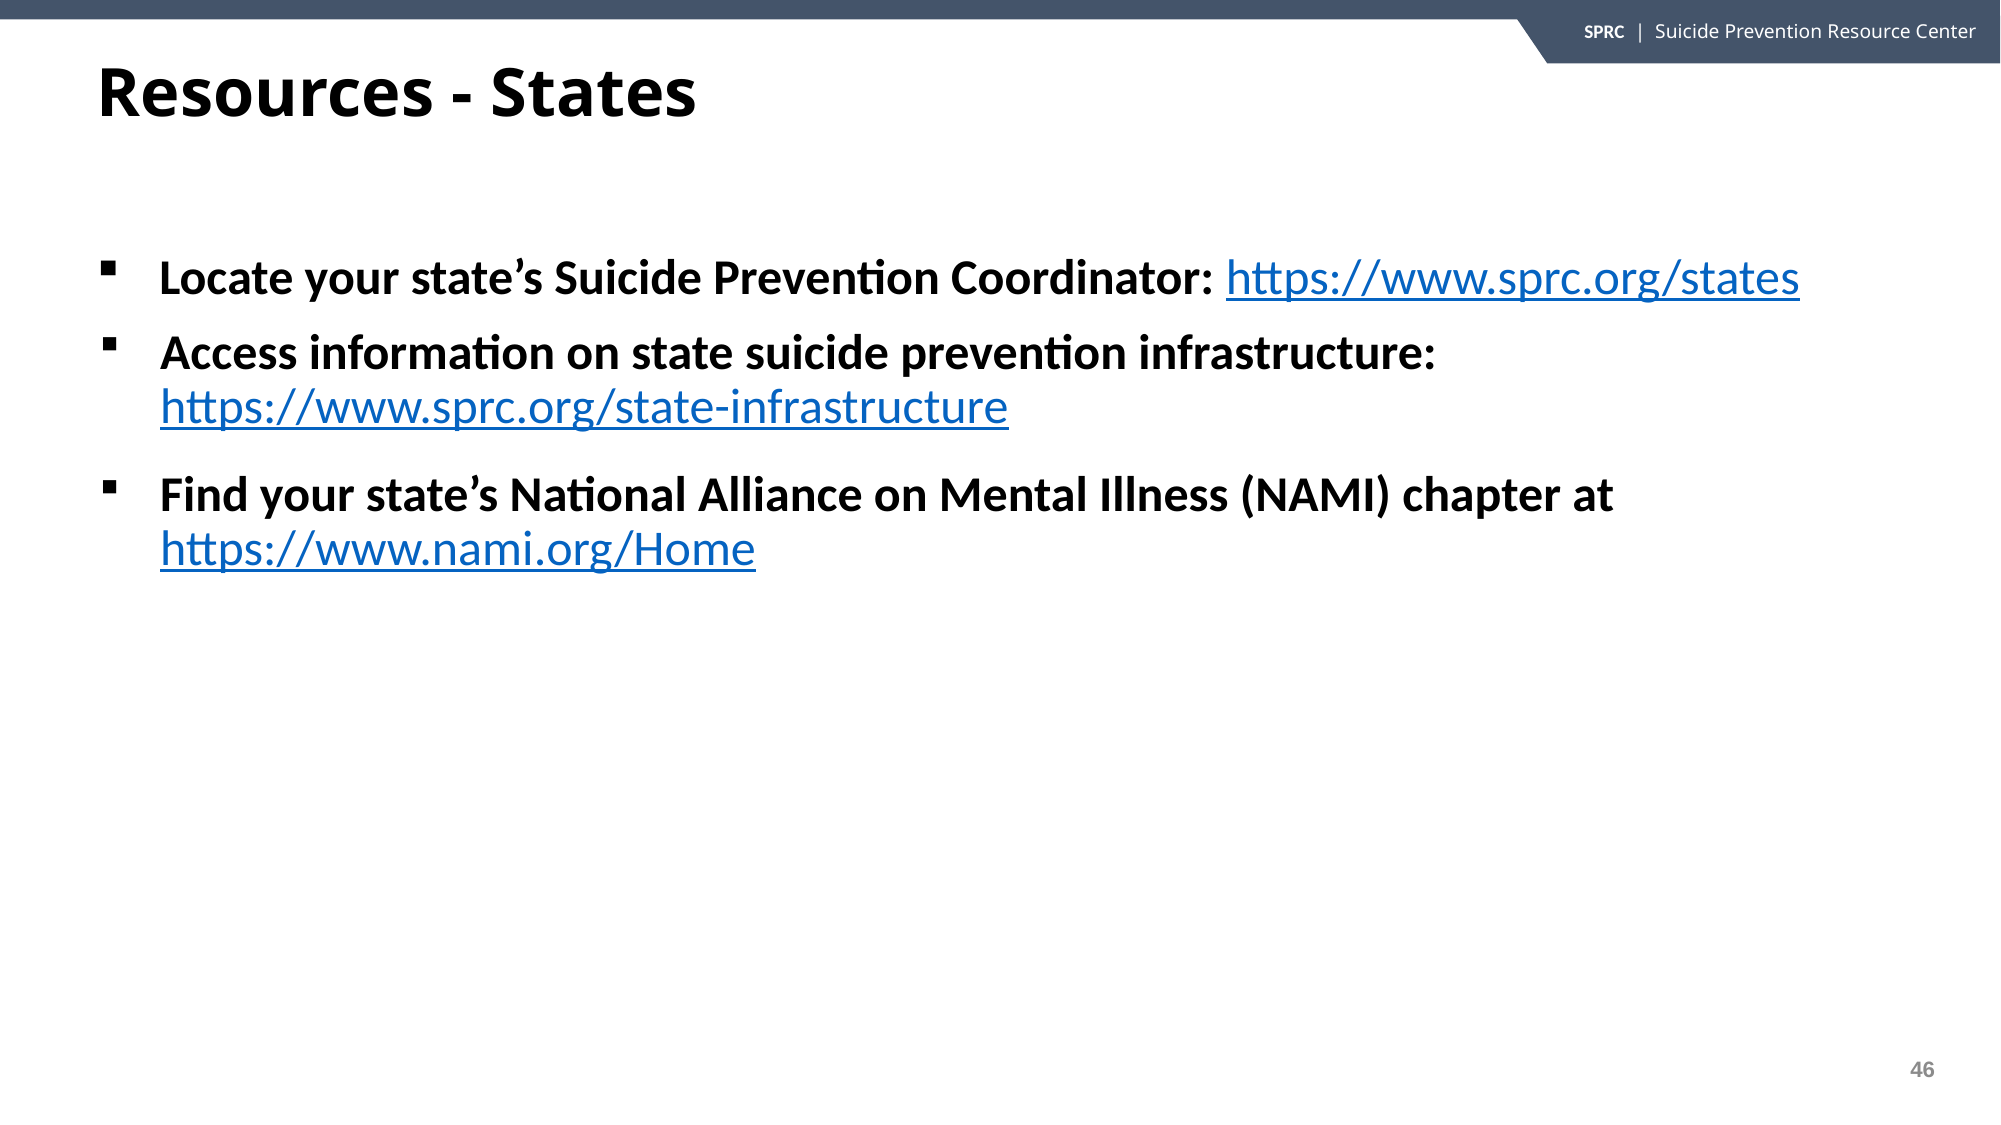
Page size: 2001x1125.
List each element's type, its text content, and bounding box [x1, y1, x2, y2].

title Resources - States [81, 51, 1475, 180]
list Locate your state’s Suicide Prevention Coordinator: https://www.sprc.org/states Access information on state suicide prevention infrastructure: https://www.sprc.org/state-infrastructure Find your state’s National Alliance on Mental Illness (NAMI) chapter at https://www.nami.org/Home [81, 243, 1950, 1021]
slide_number 46 [1848, 1047, 1950, 1090]
